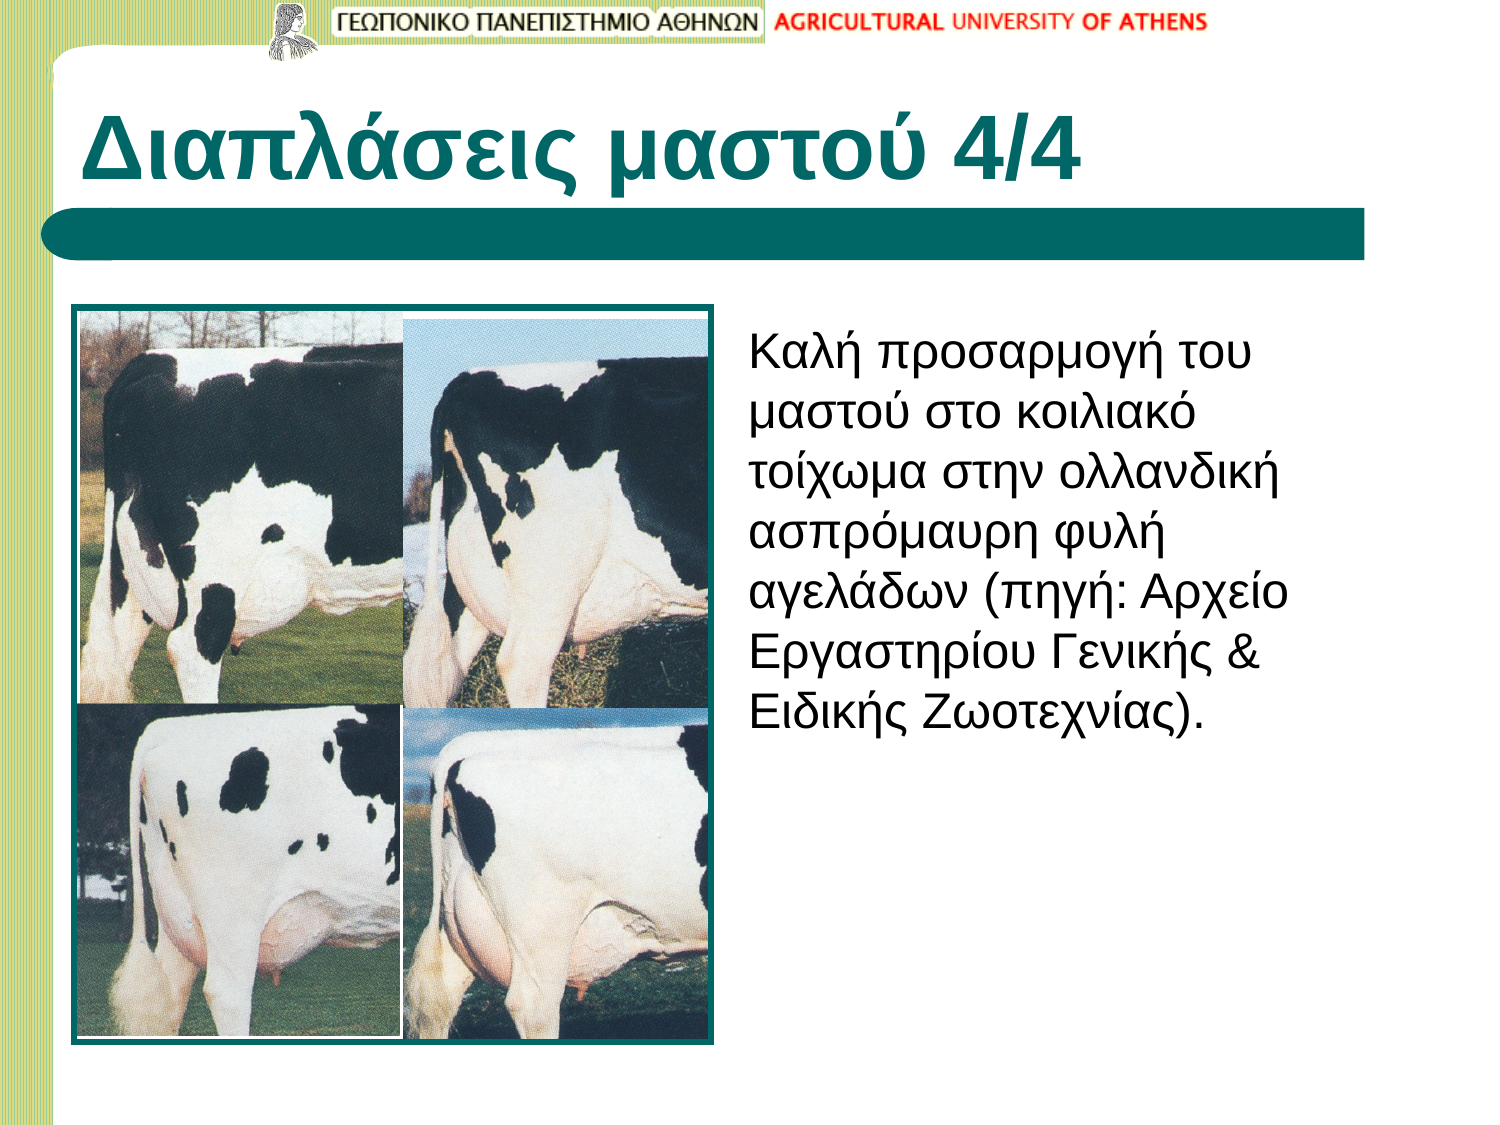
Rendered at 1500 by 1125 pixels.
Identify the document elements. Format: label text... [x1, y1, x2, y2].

title Διαπλάσεις μαστού 4/4 [64, 48, 1366, 207]
picture [269, 0, 1228, 48]
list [76, 310, 709, 1039]
list Καλή προσαρμογή του μαστού στο κοιλιακό τοίχωμα στην ολλανδική ασπρόμαυρη φυλή αγελάδων (πηγή: Αρχείο Εργαστηρίου Γενικής & Ειδικής Ζωοτεχνίας). [732, 310, 1365, 1083]
